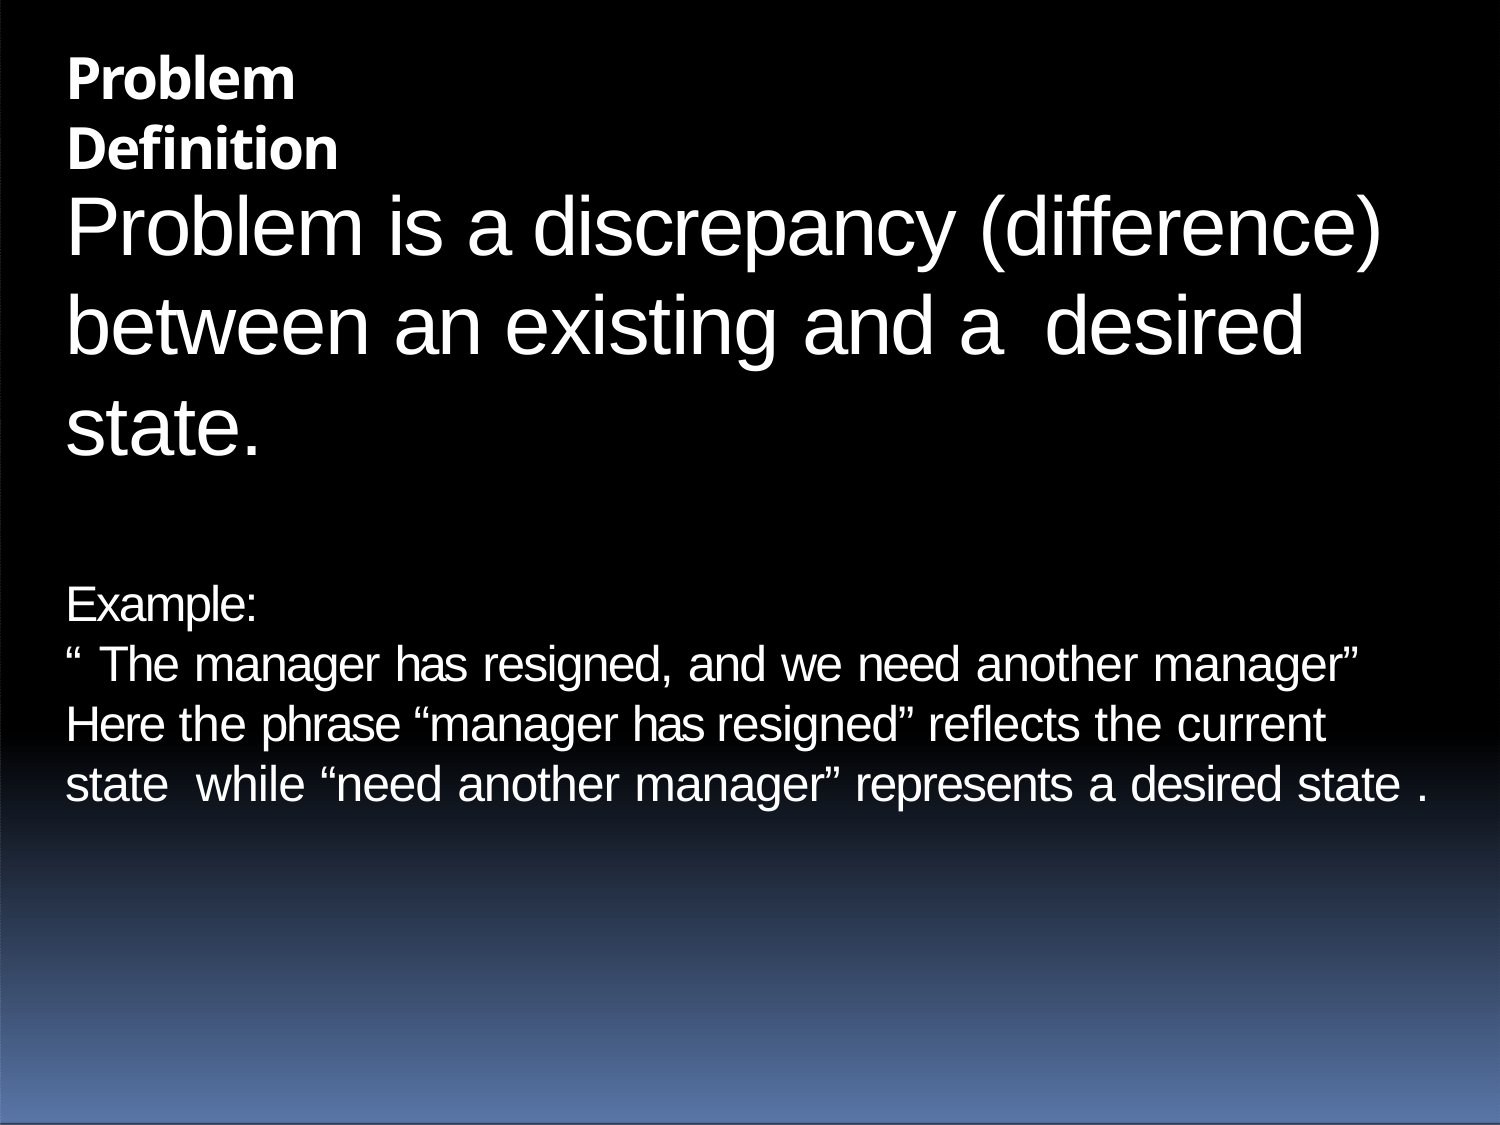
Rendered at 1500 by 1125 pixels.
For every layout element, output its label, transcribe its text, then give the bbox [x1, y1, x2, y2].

picture [0, 0, 1500, 1125]
text_box Problem is a discrepancy (difference) between an existing and a desired state. Example: “ The manager has resigned, and we need another manager” Here the phrase “manager has resigned” reflects the current state while “need another manager” represents a desired state . [62, 169, 1438, 874]
title Problem Definition [62, 39, 546, 169]
